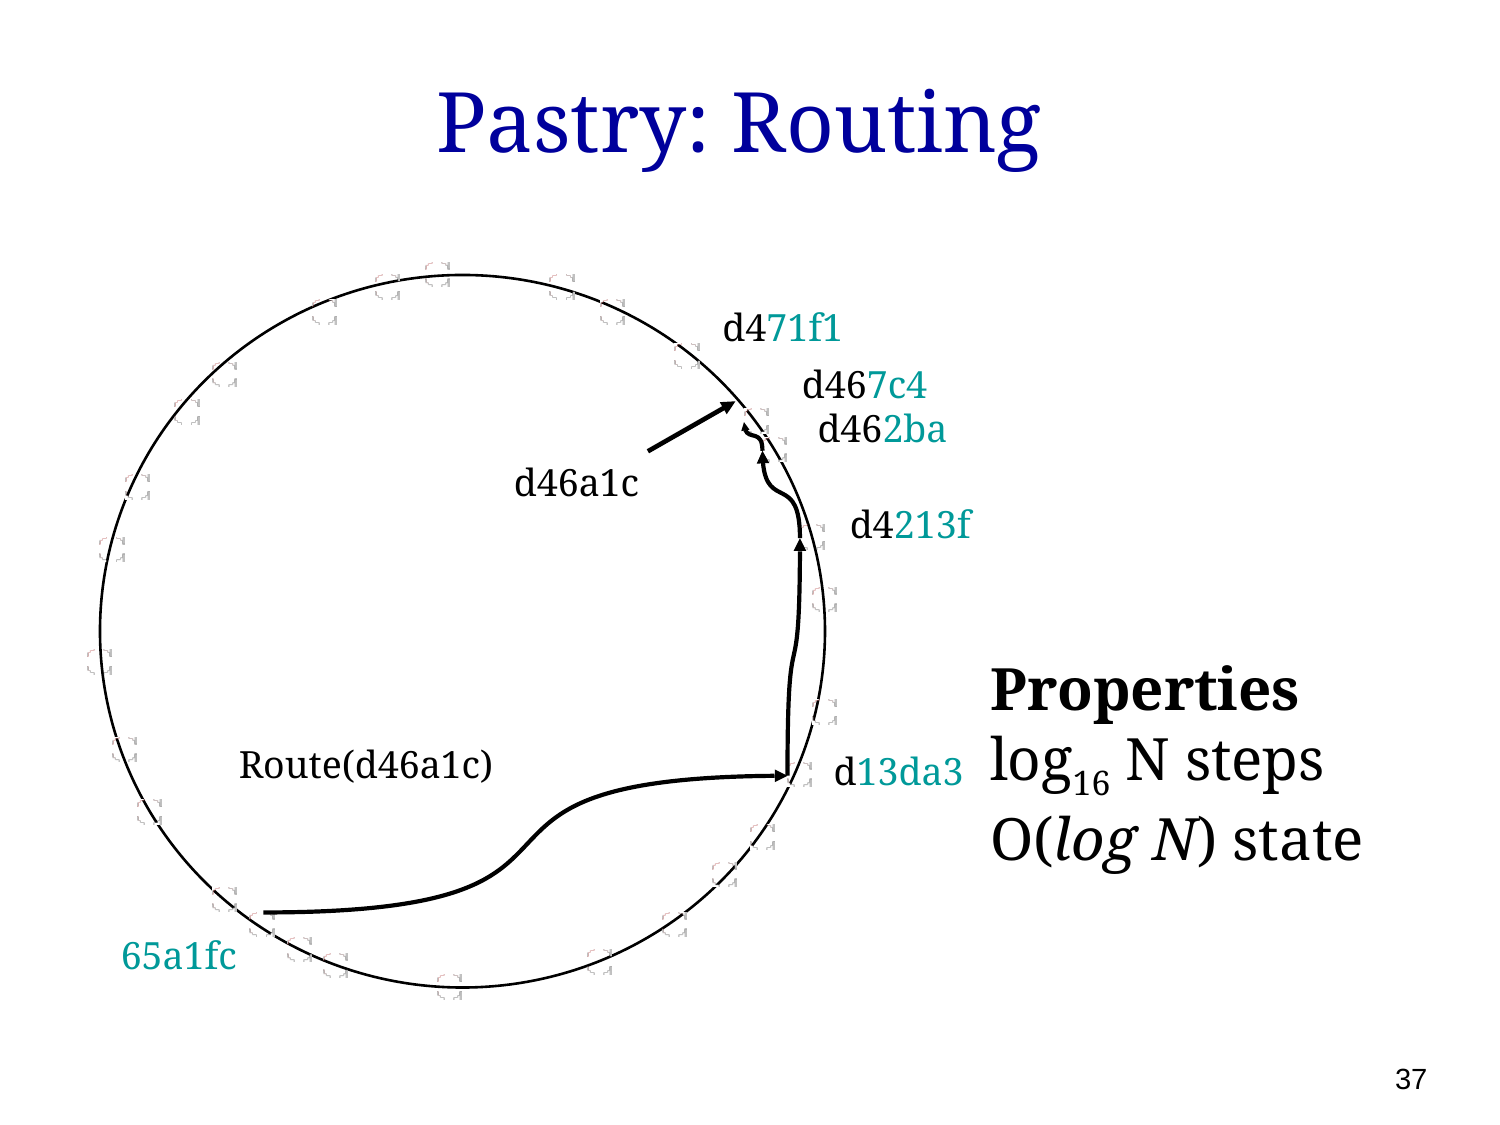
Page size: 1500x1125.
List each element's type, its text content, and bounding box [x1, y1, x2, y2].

picture [787, 762, 815, 790]
text_box [804, 511, 808, 523]
picture [212, 362, 240, 390]
picture [743, 408, 771, 436]
picture [124, 474, 152, 502]
picture [712, 862, 740, 890]
picture [812, 699, 840, 727]
text_box Route(d46a1c) [224, 733, 451, 794]
list Properties log16 N steps O(log N) state [974, 574, 1401, 938]
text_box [787, 544, 801, 776]
picture [87, 649, 115, 677]
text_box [743, 421, 763, 451]
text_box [762, 450, 801, 539]
text_box [599, 778, 784, 954]
picture [749, 824, 777, 852]
text_box [279, 896, 451, 987]
text_box d467c4 [787, 354, 943, 414]
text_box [456, 581, 594, 1107]
picture [312, 299, 340, 327]
picture [424, 262, 452, 290]
text_box [804, 561, 826, 751]
text_box d13da3 [818, 740, 979, 801]
slide_number 37 [1092, 1024, 1443, 1103]
picture [212, 887, 240, 915]
picture [323, 952, 351, 980]
text_box [648, 401, 736, 451]
picture [437, 974, 456, 1002]
picture [112, 737, 140, 765]
title Pastry: Routing [74, 47, 1426, 191]
picture [287, 937, 315, 965]
text_box d471f1 [707, 296, 859, 357]
picture [812, 587, 840, 615]
text_box d4213f [835, 493, 986, 554]
picture [674, 343, 702, 371]
picture [763, 437, 790, 450]
picture [801, 524, 827, 552]
text_box d462ba [802, 398, 963, 458]
picture [662, 912, 690, 940]
picture [599, 299, 627, 327]
text_box [99, 274, 782, 915]
text_box 65a1fc [106, 924, 253, 985]
picture [249, 912, 277, 940]
picture [374, 274, 402, 302]
picture [174, 399, 202, 427]
picture [99, 537, 127, 565]
picture [594, 949, 615, 977]
picture [137, 799, 165, 827]
text_box d46a1c [499, 451, 655, 511]
picture [549, 274, 577, 302]
